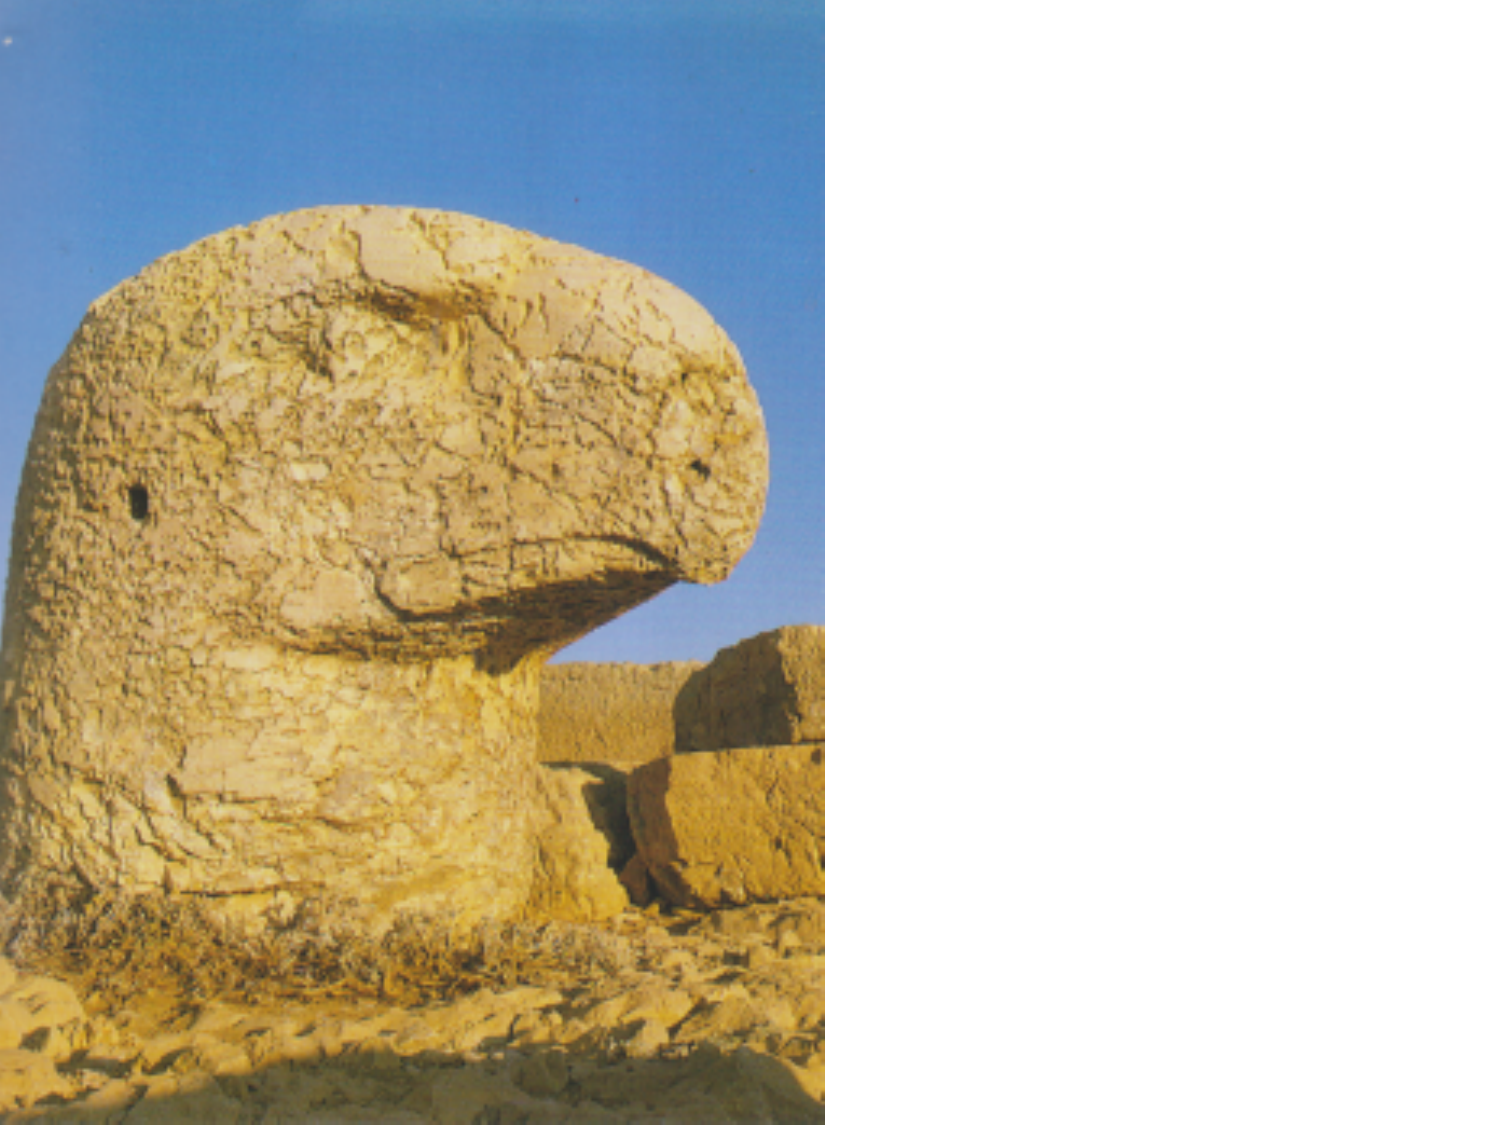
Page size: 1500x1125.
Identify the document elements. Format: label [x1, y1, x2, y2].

list [0, 0, 825, 1125]
